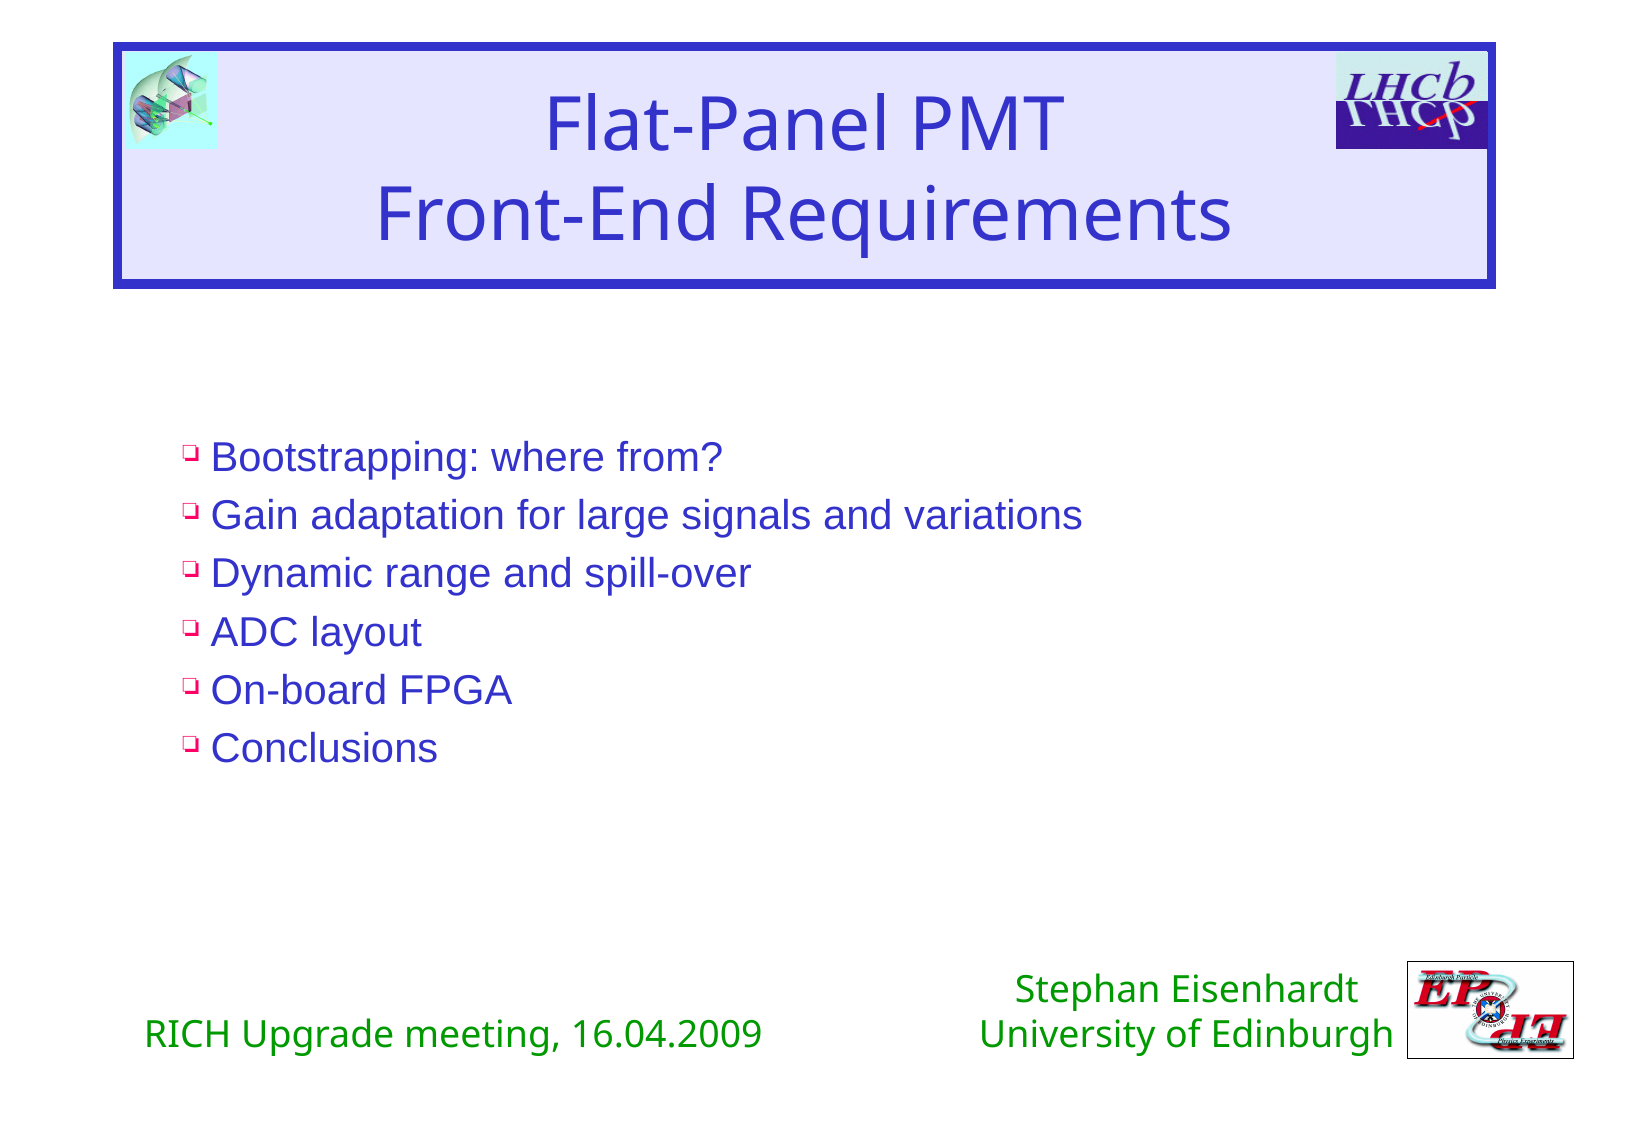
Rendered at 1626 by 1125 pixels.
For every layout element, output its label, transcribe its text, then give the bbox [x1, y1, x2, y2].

picture [124, 52, 217, 149]
subtitle Bootstrapping: where from? Gain adaptation for large signals and variations Dynamic range and spill-over ADC layout On-board FPGA Conclusions [167, 421, 1329, 786]
picture [1408, 962, 1573, 1058]
text_box RICH Upgrade meeting, 16.04.2009 [129, 1002, 778, 1063]
text_box Stephan Eisenhardt University of Edinburgh [964, 957, 1410, 1063]
title Flat-Panel PMT Front-End Requirements [113, 42, 1496, 289]
picture [1336, 52, 1489, 149]
